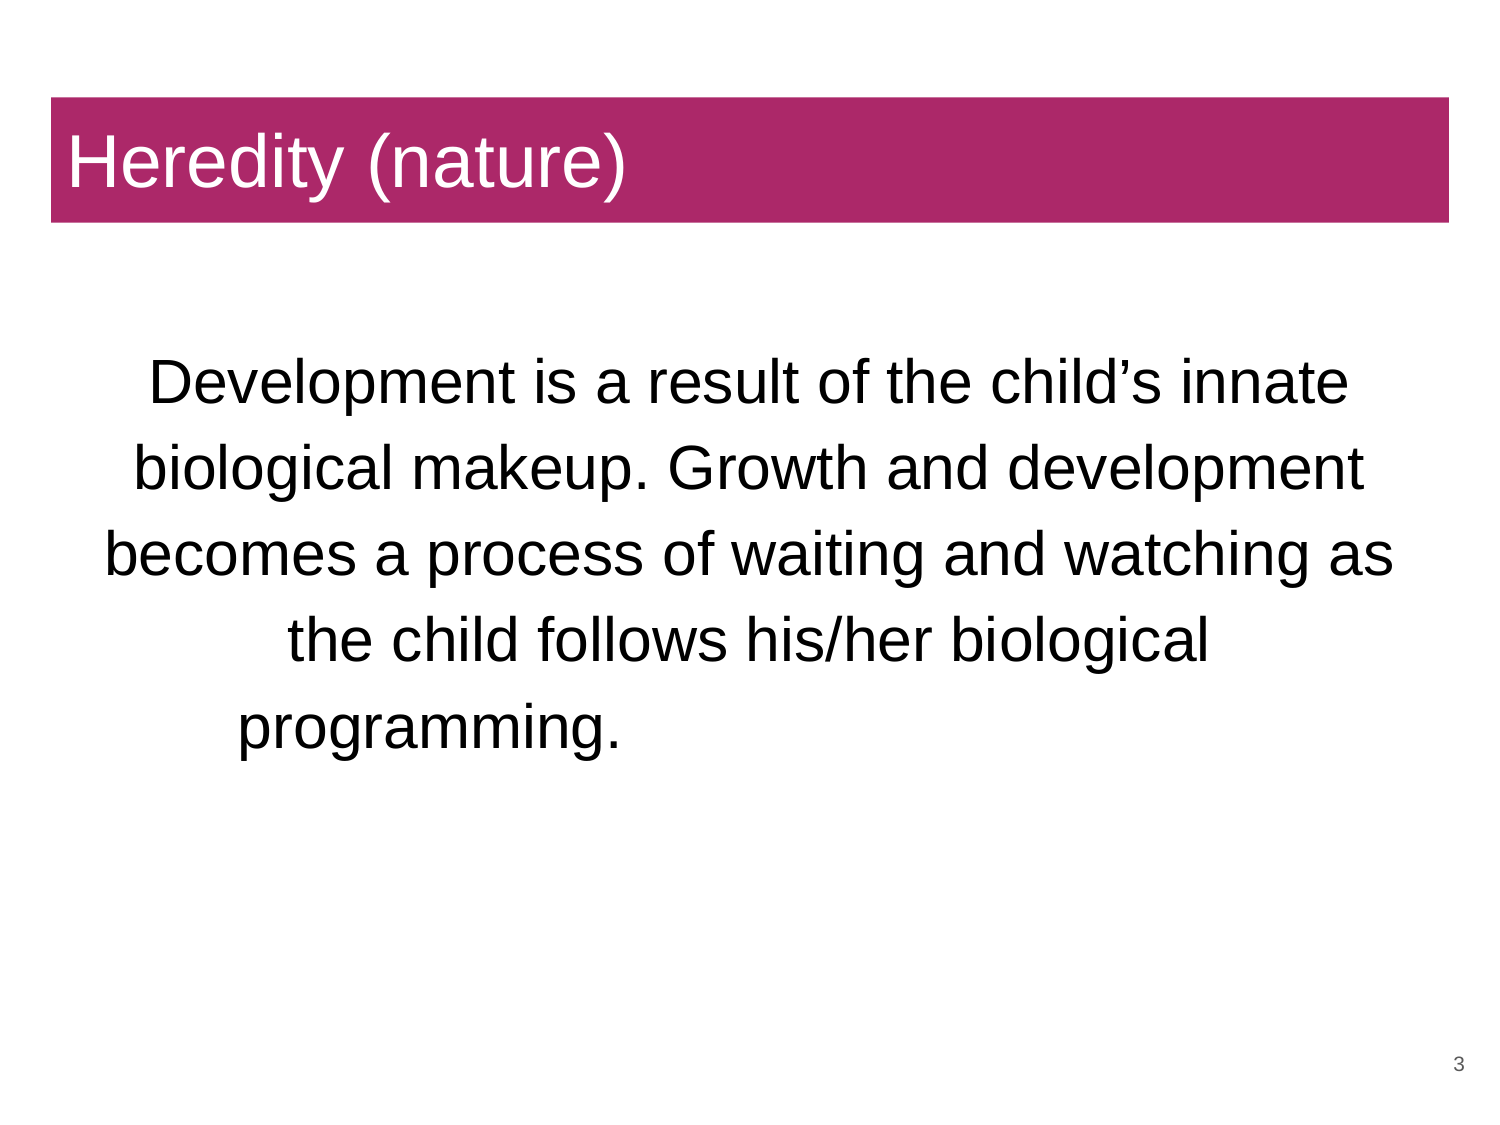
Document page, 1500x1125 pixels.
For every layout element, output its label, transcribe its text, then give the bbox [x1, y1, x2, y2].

title Heredity (nature) [51, 97, 1449, 223]
list Development is a result of the child’s innate biological makeup. Growth and development becomes a process of waiting and watching as the child follows his/her biological programming. [75, 314, 1425, 995]
slide_number ‹#› [1389, 1019, 1480, 1106]
